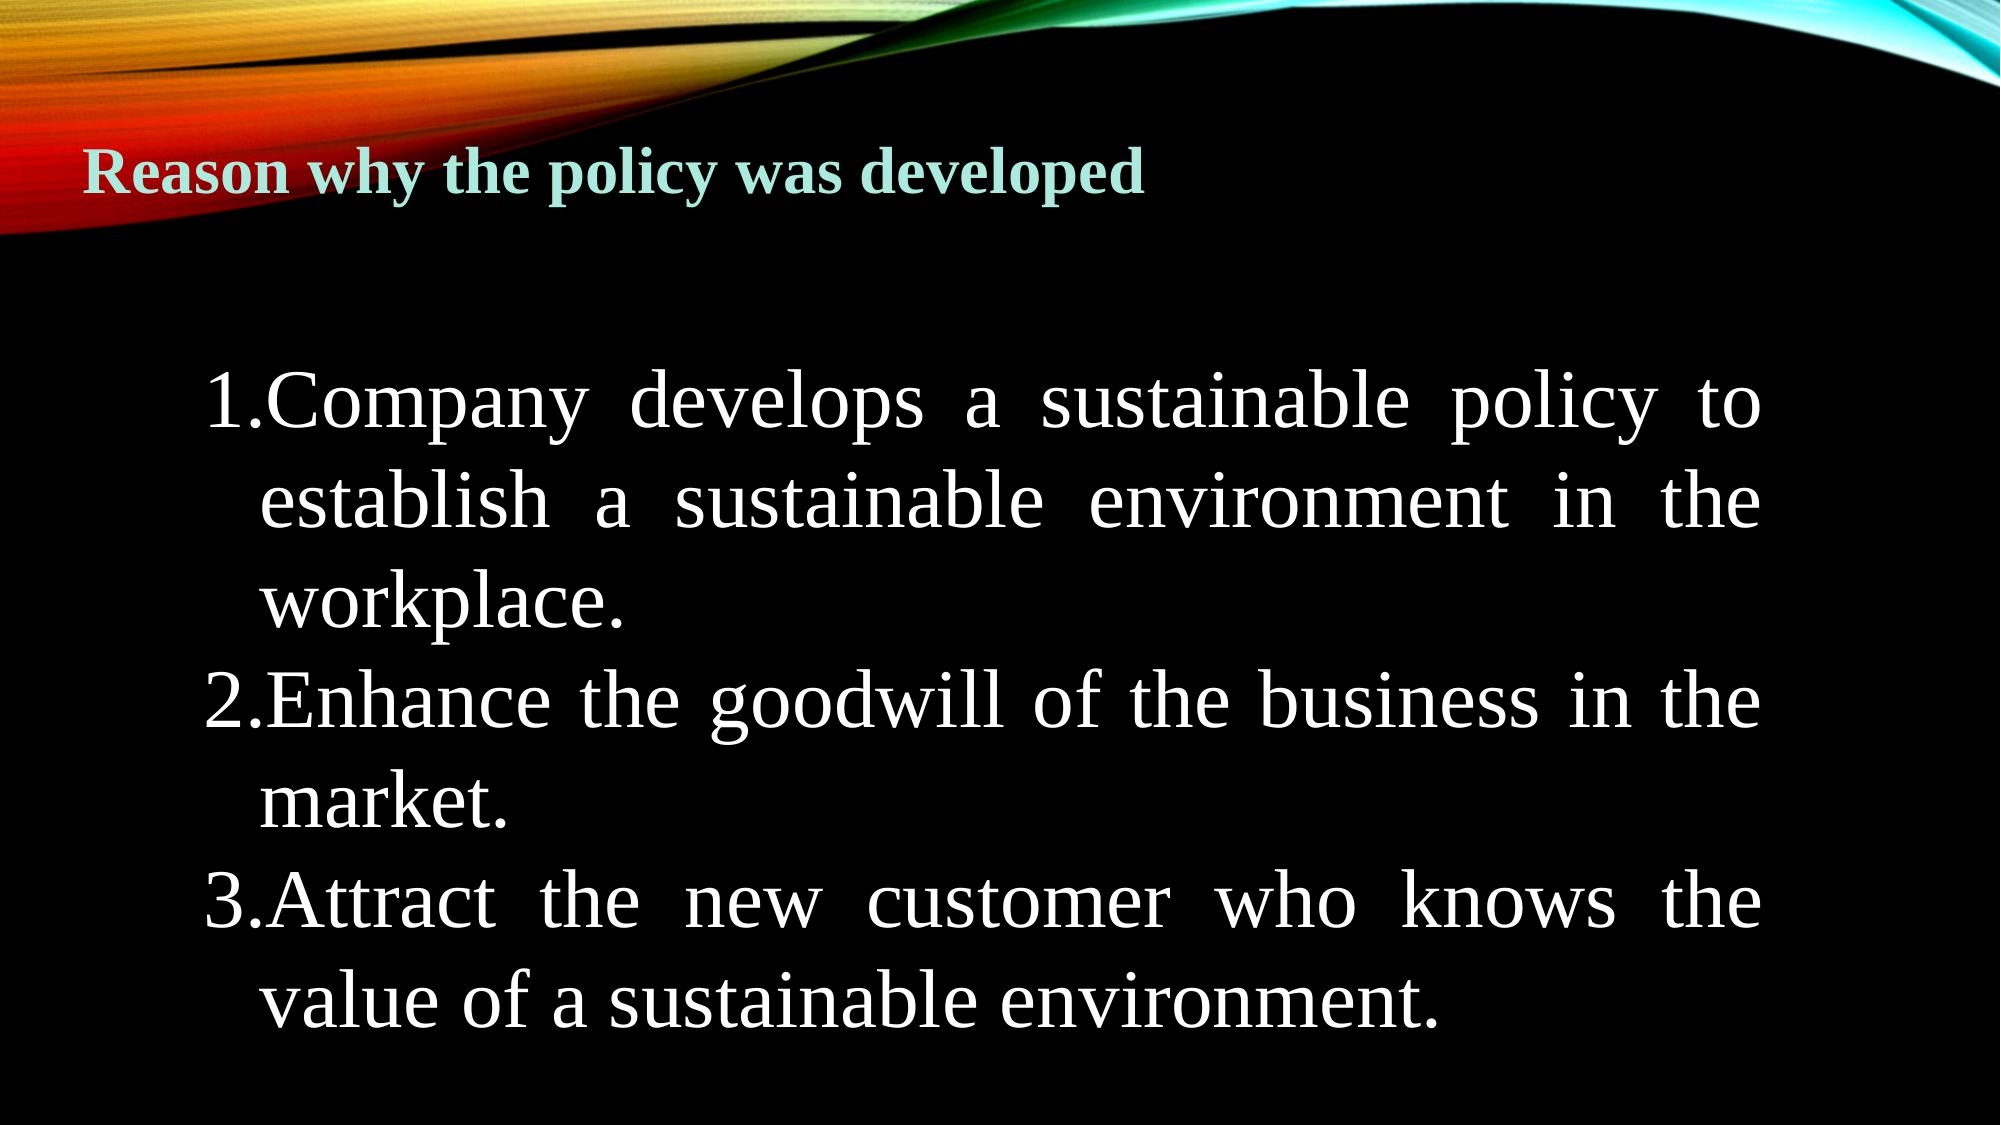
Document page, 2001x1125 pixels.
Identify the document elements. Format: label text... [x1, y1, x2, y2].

picture [0, 0, 2000, 237]
text_box Company develops a sustainable policy to establish a sustainable environment in the workplace. Enhance the goodwill of the business in the market. Attract the new customer who knows the value of a sustainable environment. [188, 337, 1780, 1052]
text_box Reason why the policy was developed [68, 119, 1162, 215]
